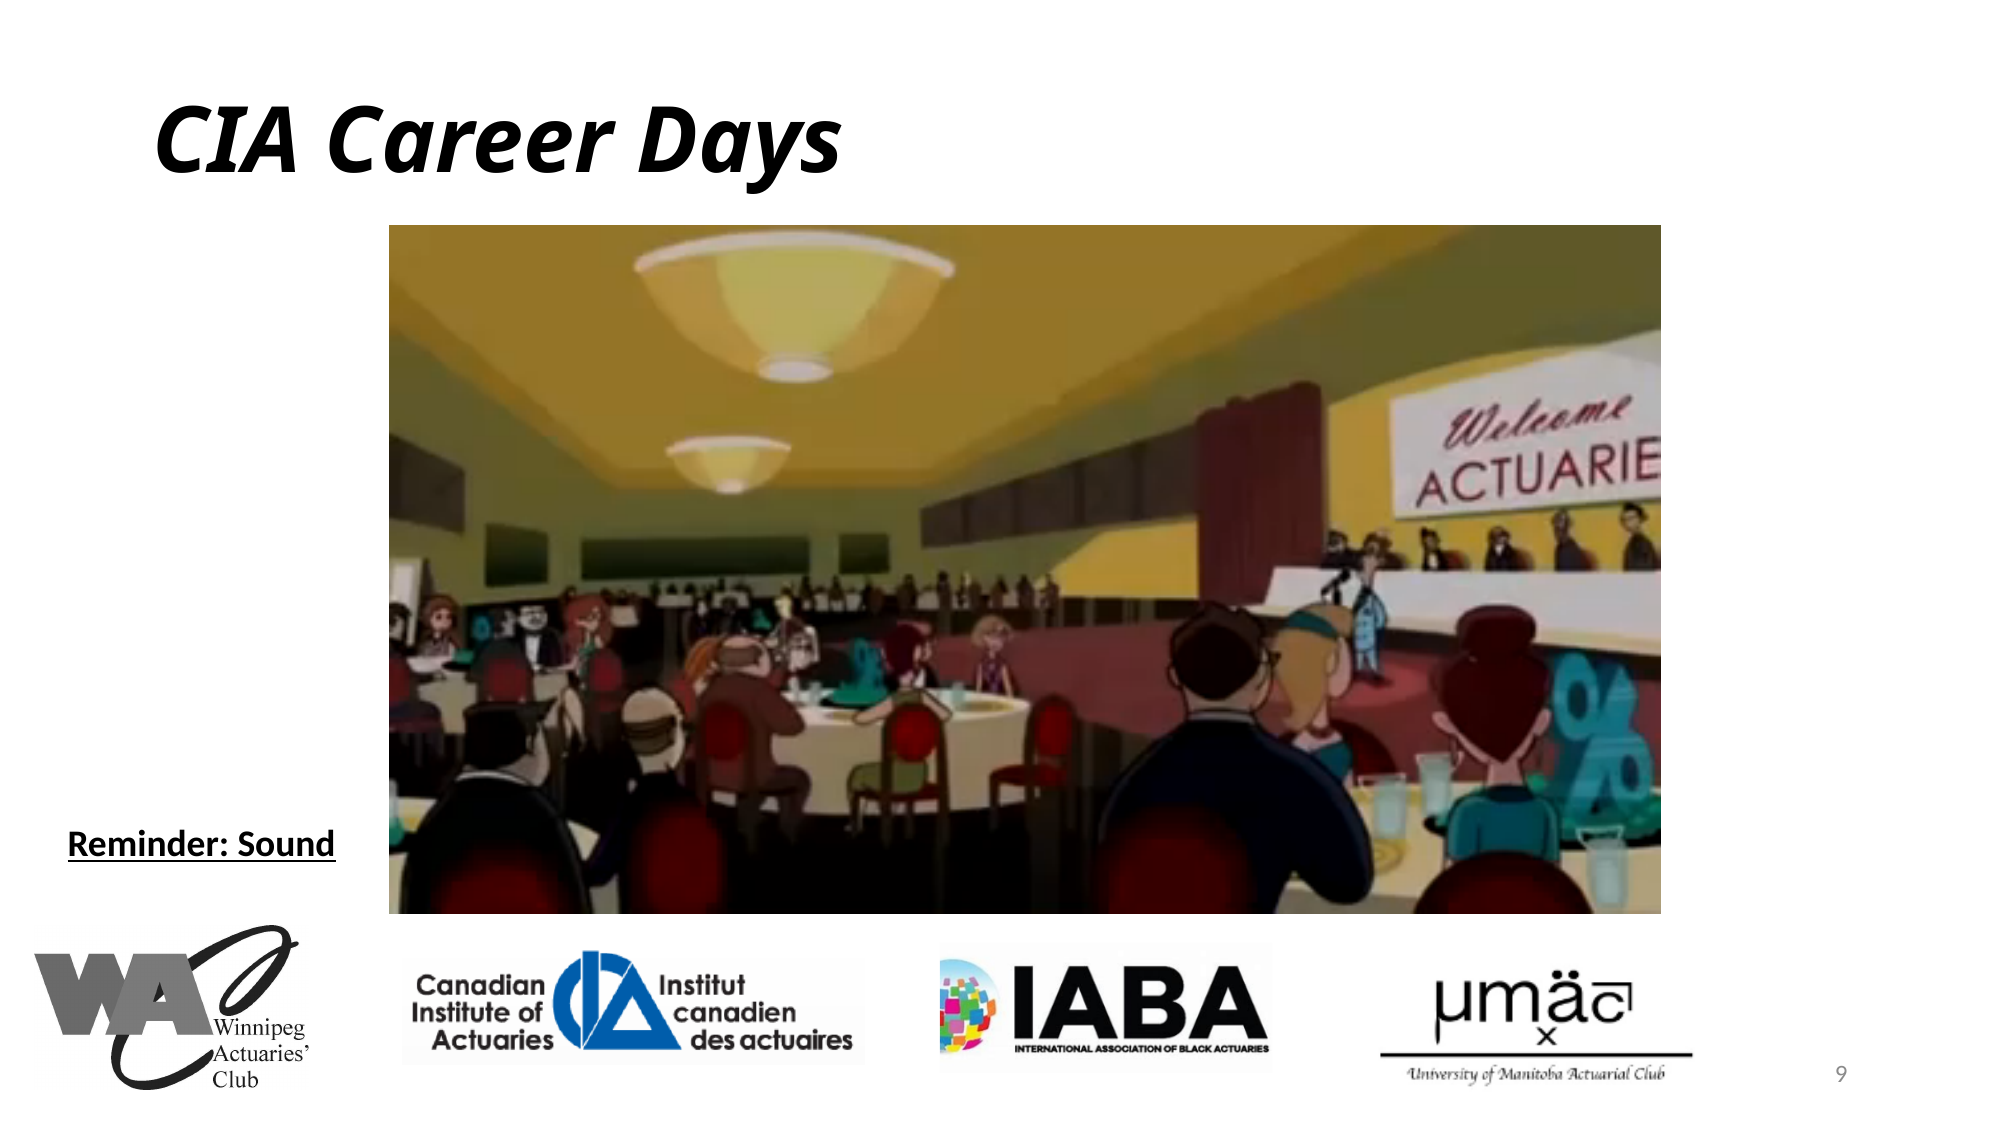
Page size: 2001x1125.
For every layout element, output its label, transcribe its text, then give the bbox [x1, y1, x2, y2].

picture [388, 948, 891, 1066]
picture [1351, 948, 1724, 1108]
title CIA Career Days [137, 59, 1863, 225]
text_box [34, 925, 310, 1091]
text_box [388, 224, 1662, 915]
text_box Reminder: Sound [52, 812, 373, 917]
picture [918, 937, 1291, 1076]
slide_number 9 [1724, 1042, 1863, 1103]
